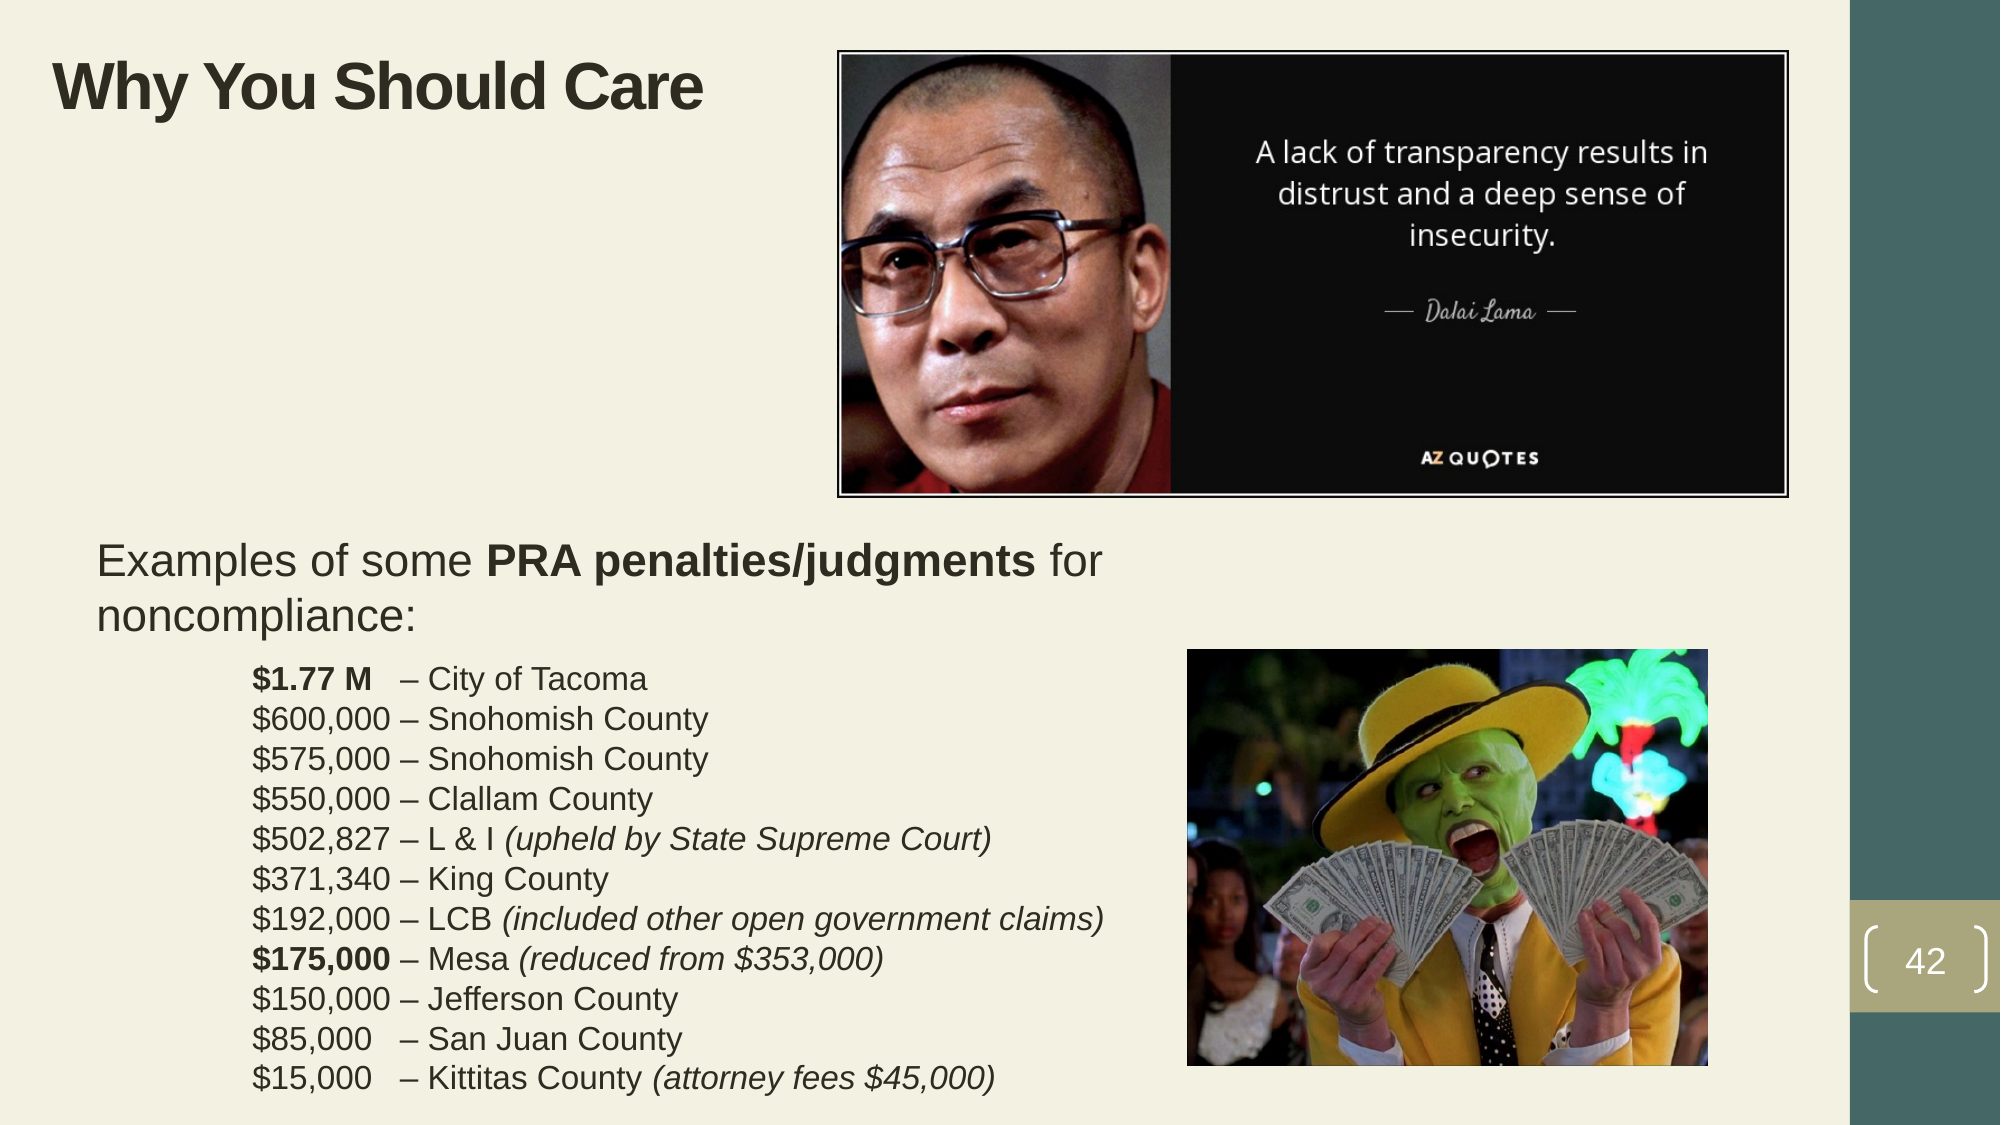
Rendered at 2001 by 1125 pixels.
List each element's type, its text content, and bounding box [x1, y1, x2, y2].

picture [836, 49, 1790, 499]
list Examples of some PRA penalties/judgments for noncompliance: [62, 523, 1373, 837]
slide_number 42 [1864, 925, 1988, 994]
title Why You Should Care [37, 24, 1348, 141]
text_box $1.77 M – City of Tacoma $600,000 – Snohomish County $575,000 – Snohomish County $550,000 – Clallam County $502,827 – L & I (upheld by State Supreme Court) $371,340 – King County $192,000 – LCB (included other open government claims) $175,000 – Mesa (reduced from $353,000) $150,000 – Jefferson County $85,000 – San Juan County $15,000 – Kittitas County (attorney fees $45,000) [162, 650, 1188, 1125]
picture [1186, 648, 1709, 1067]
